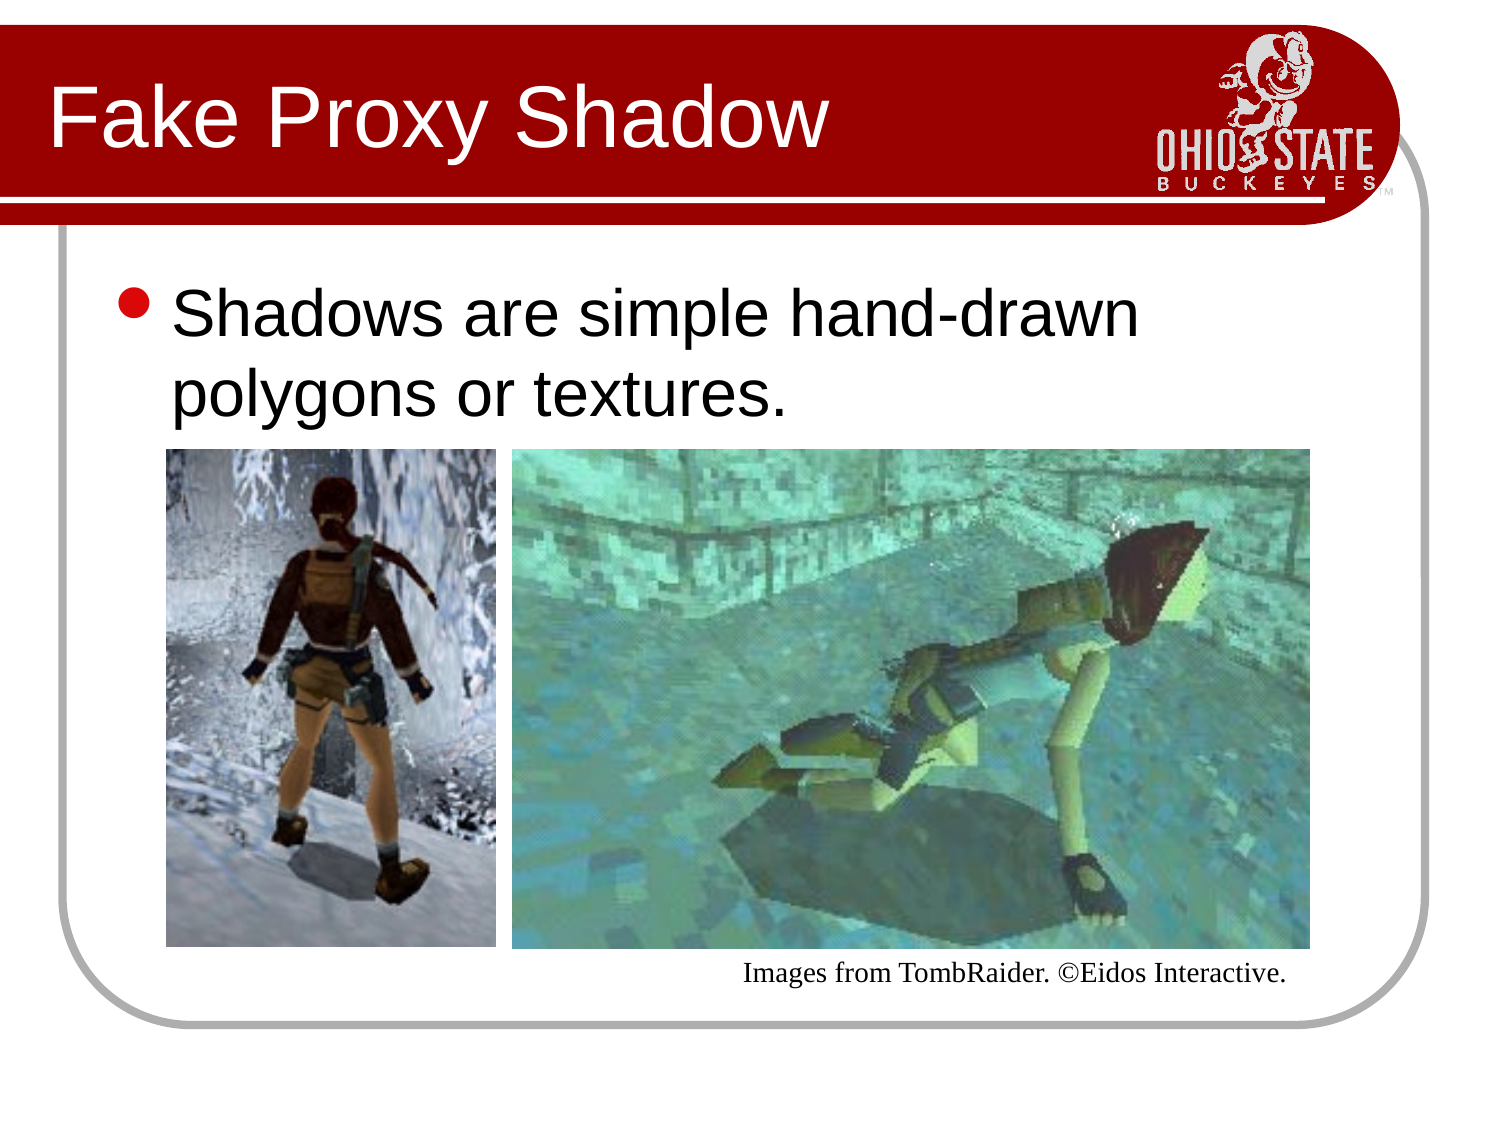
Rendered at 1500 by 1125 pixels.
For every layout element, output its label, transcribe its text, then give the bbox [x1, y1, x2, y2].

title Fake Proxy Shadow [31, 37, 1201, 188]
text_box Images from TombRaider. ©Eidos Interactive. [211, 946, 1310, 996]
list Shadows are simple hand-drawn polygons or textures. [99, 262, 1401, 988]
picture [166, 449, 496, 947]
picture [512, 449, 1310, 949]
